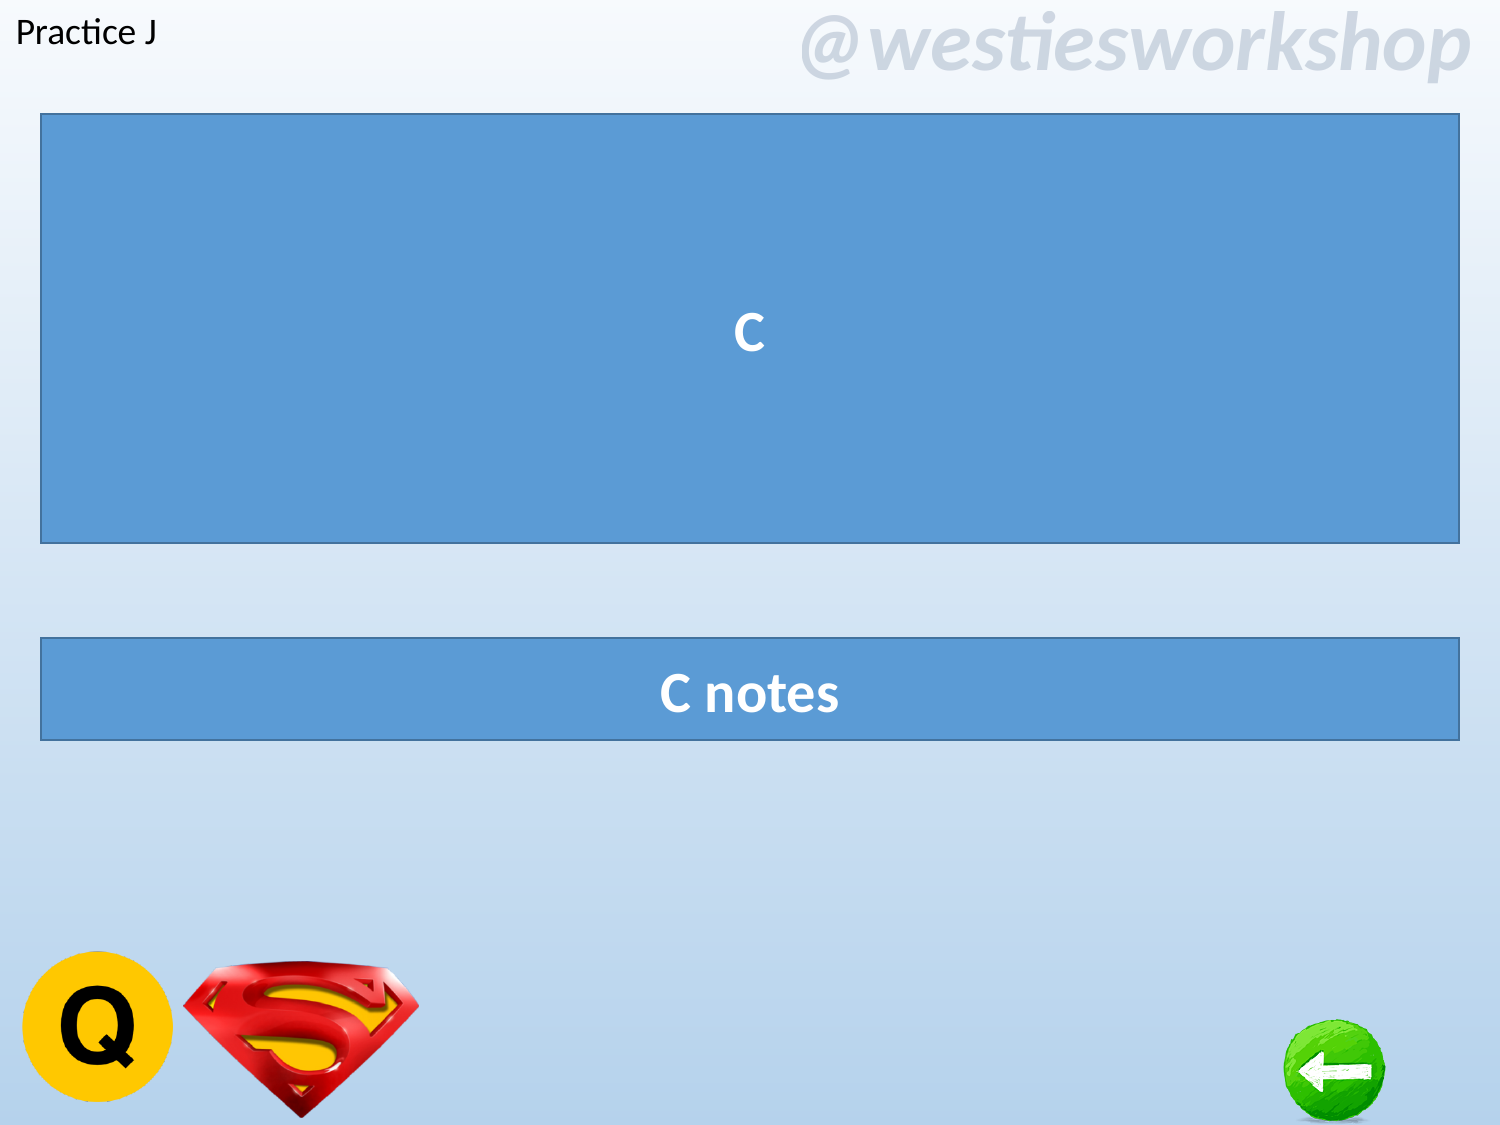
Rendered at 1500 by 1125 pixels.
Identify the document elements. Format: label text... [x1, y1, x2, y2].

text_box Practice J [1, 0, 173, 60]
picture [41, 638, 1459, 740]
text_box C [40, 113, 1460, 544]
picture [0, 928, 419, 1125]
picture [1281, 1019, 1387, 1125]
picture [41, 113, 1459, 537]
